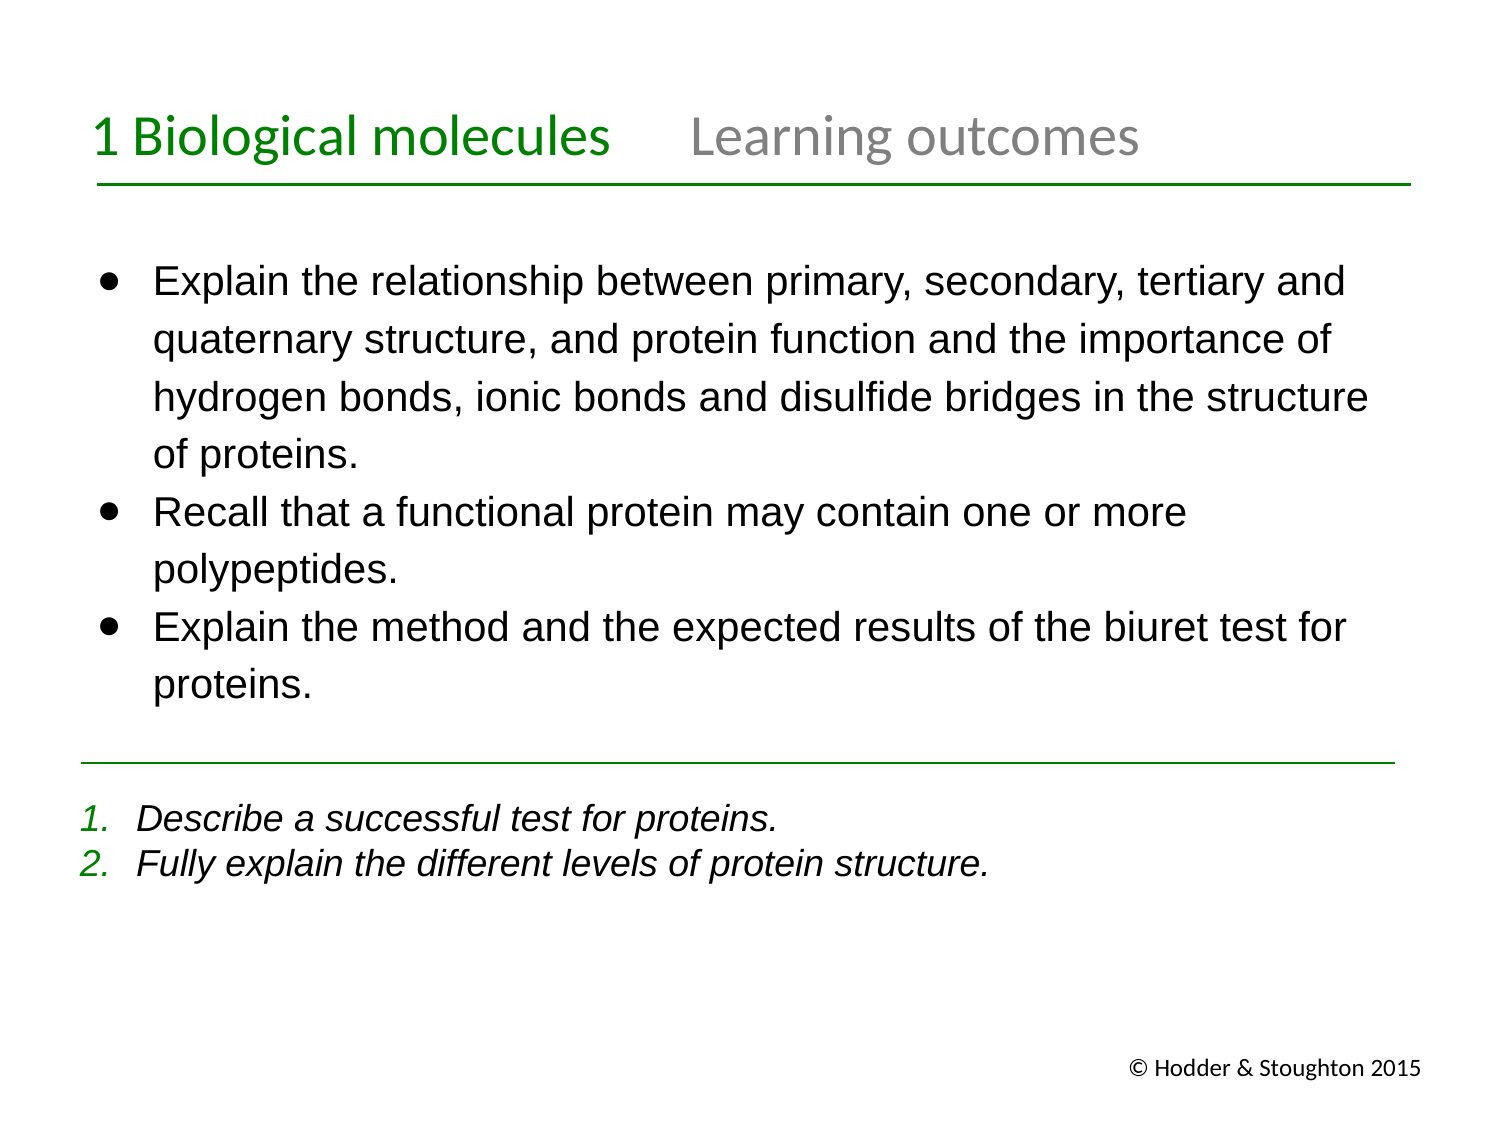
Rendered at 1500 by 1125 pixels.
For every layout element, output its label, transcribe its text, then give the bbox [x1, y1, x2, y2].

text_box Describe a successful test for proteins. Fully explain the different levels of protein structure. [64, 786, 1391, 892]
text_box © Hodder & Stoughton 2015 [1128, 1051, 1423, 1082]
list Explain the relationship between primary, secondary, tertiary and quaternary structure, and protein function and the importance of hydrogen bonds, ionic bonds and disulfide bridges in the structure of proteins. Recall that a functional protein may contain one or more polypeptides. Explain the method and the expected results of the biuret test for proteins. [79, 231, 1430, 900]
